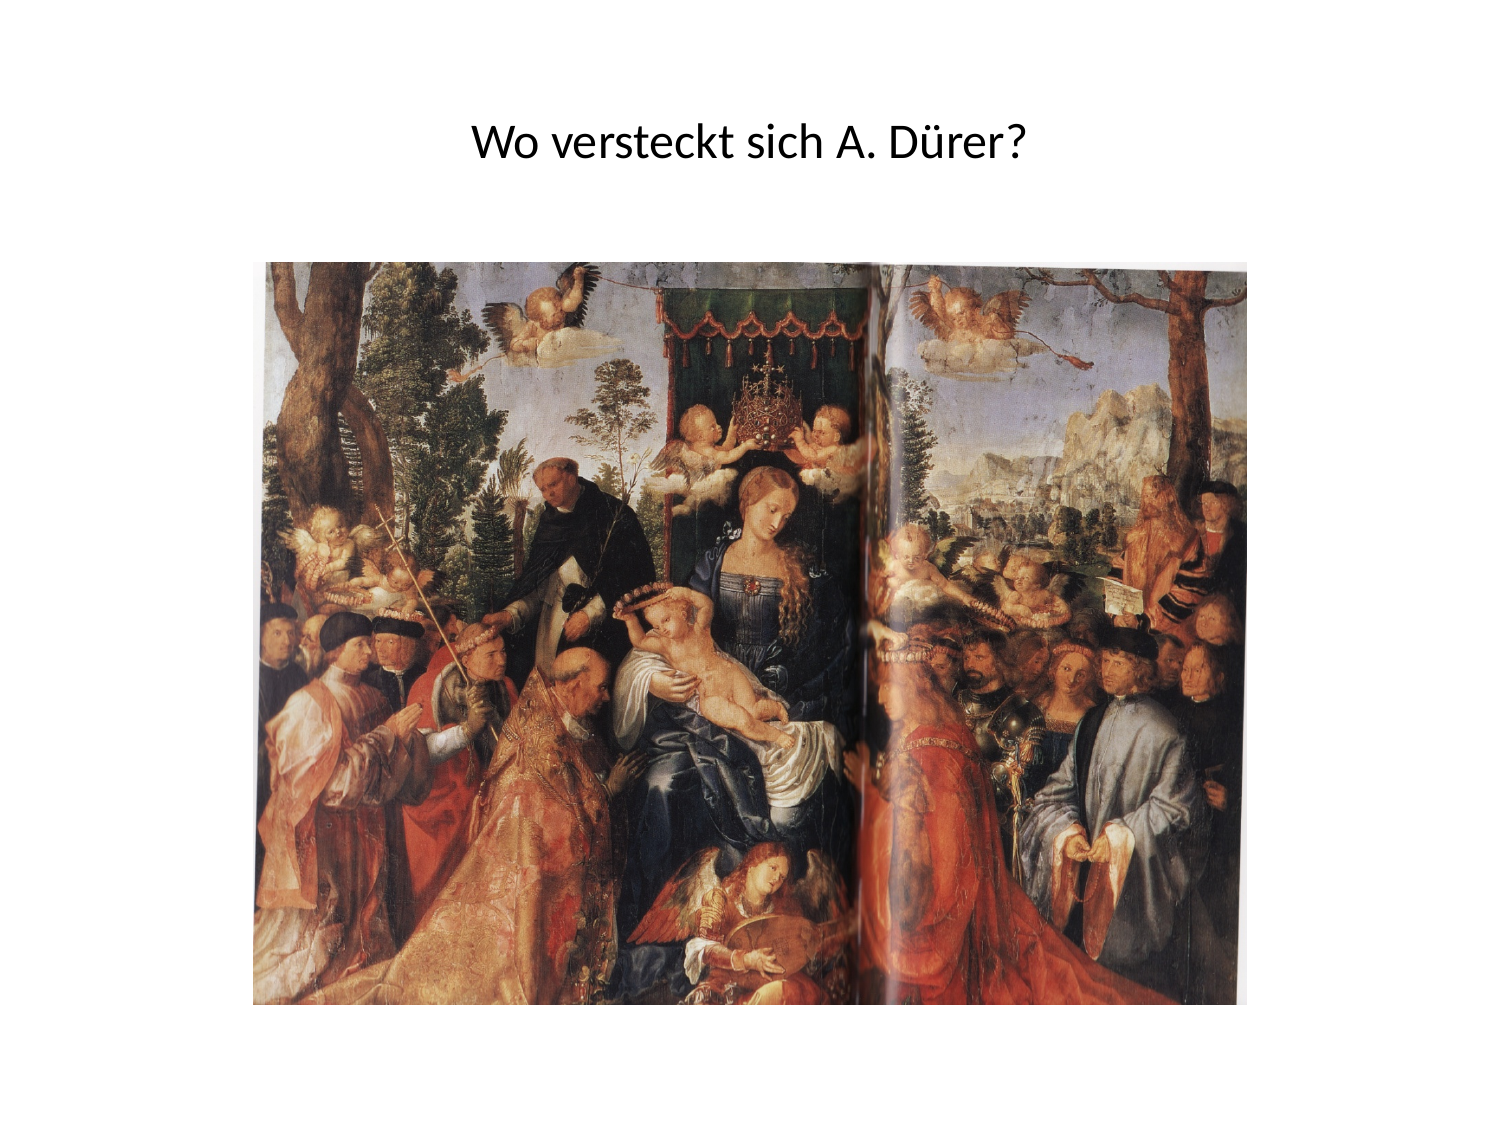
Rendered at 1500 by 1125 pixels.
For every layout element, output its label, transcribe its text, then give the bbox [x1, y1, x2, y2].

title Wo versteckt sich A. Dürer? [75, 45, 1425, 233]
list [252, 262, 1247, 1006]
